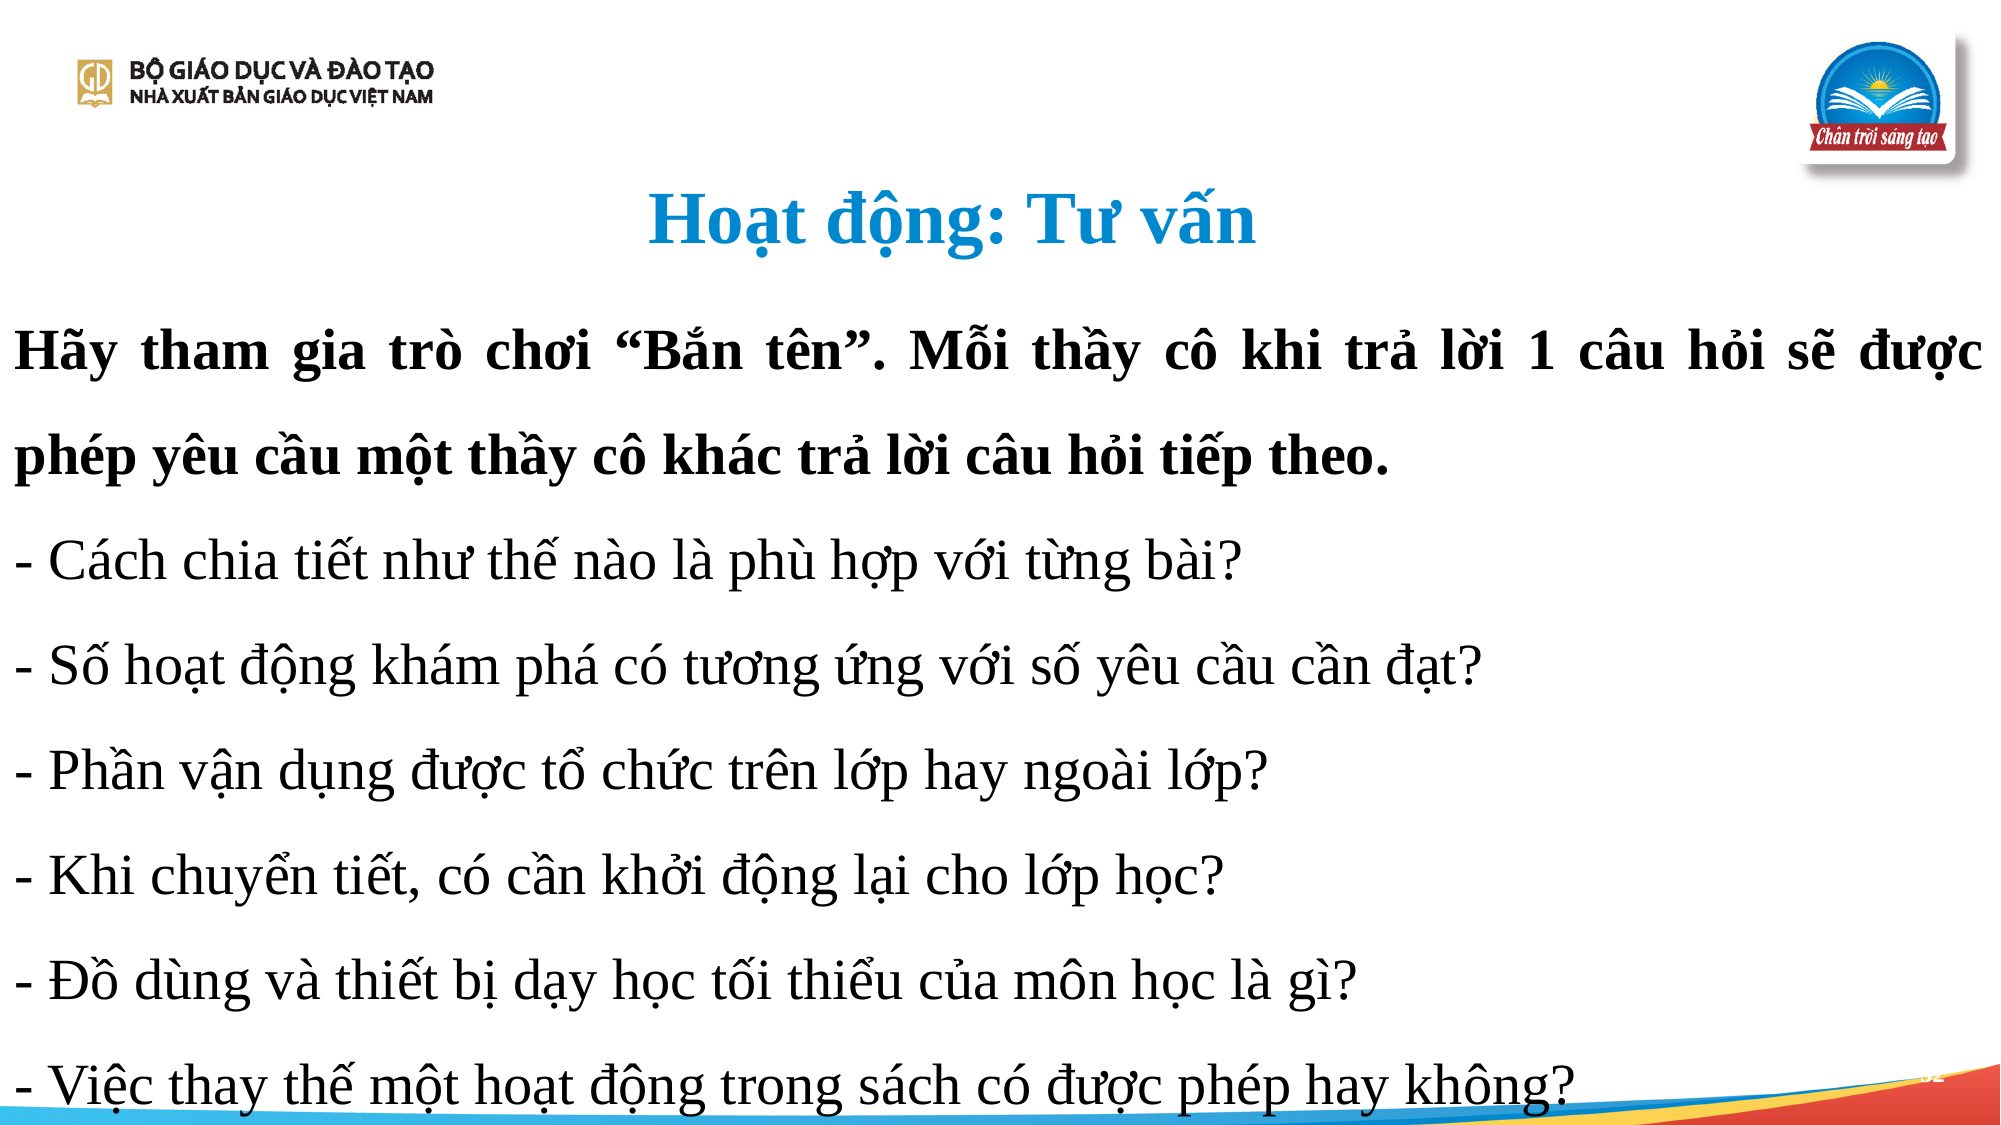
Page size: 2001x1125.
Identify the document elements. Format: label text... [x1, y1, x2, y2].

picture [0, 0, 2000, 269]
text_box Hãy tham gia trò chơi “Bắn tên”. Mỗi thầy cô khi trả lời 1 câu hỏi sẽ được phép yêu cầu một thầy cô khác trả lời câu hỏi tiếp theo. - Cách chia tiết như thế nào là phù hợp với từng bài? - Số hoạt động khám phá có tương ứng với số yêu cầu cần đạt? - Phần vận dụng được tổ chức trên lớp hay ngoài lớp? - Khi chuyển tiết, có cần khởi động lại cho lớp học? - Đồ dùng và thiết bị dạy học tối thiểu của môn học là gì? - Việc thay thế một hoạt động trong sách có được phép hay không? [0, 269, 2000, 1124]
text_box Hoạt động: Tư vấn [232, 160, 1674, 266]
